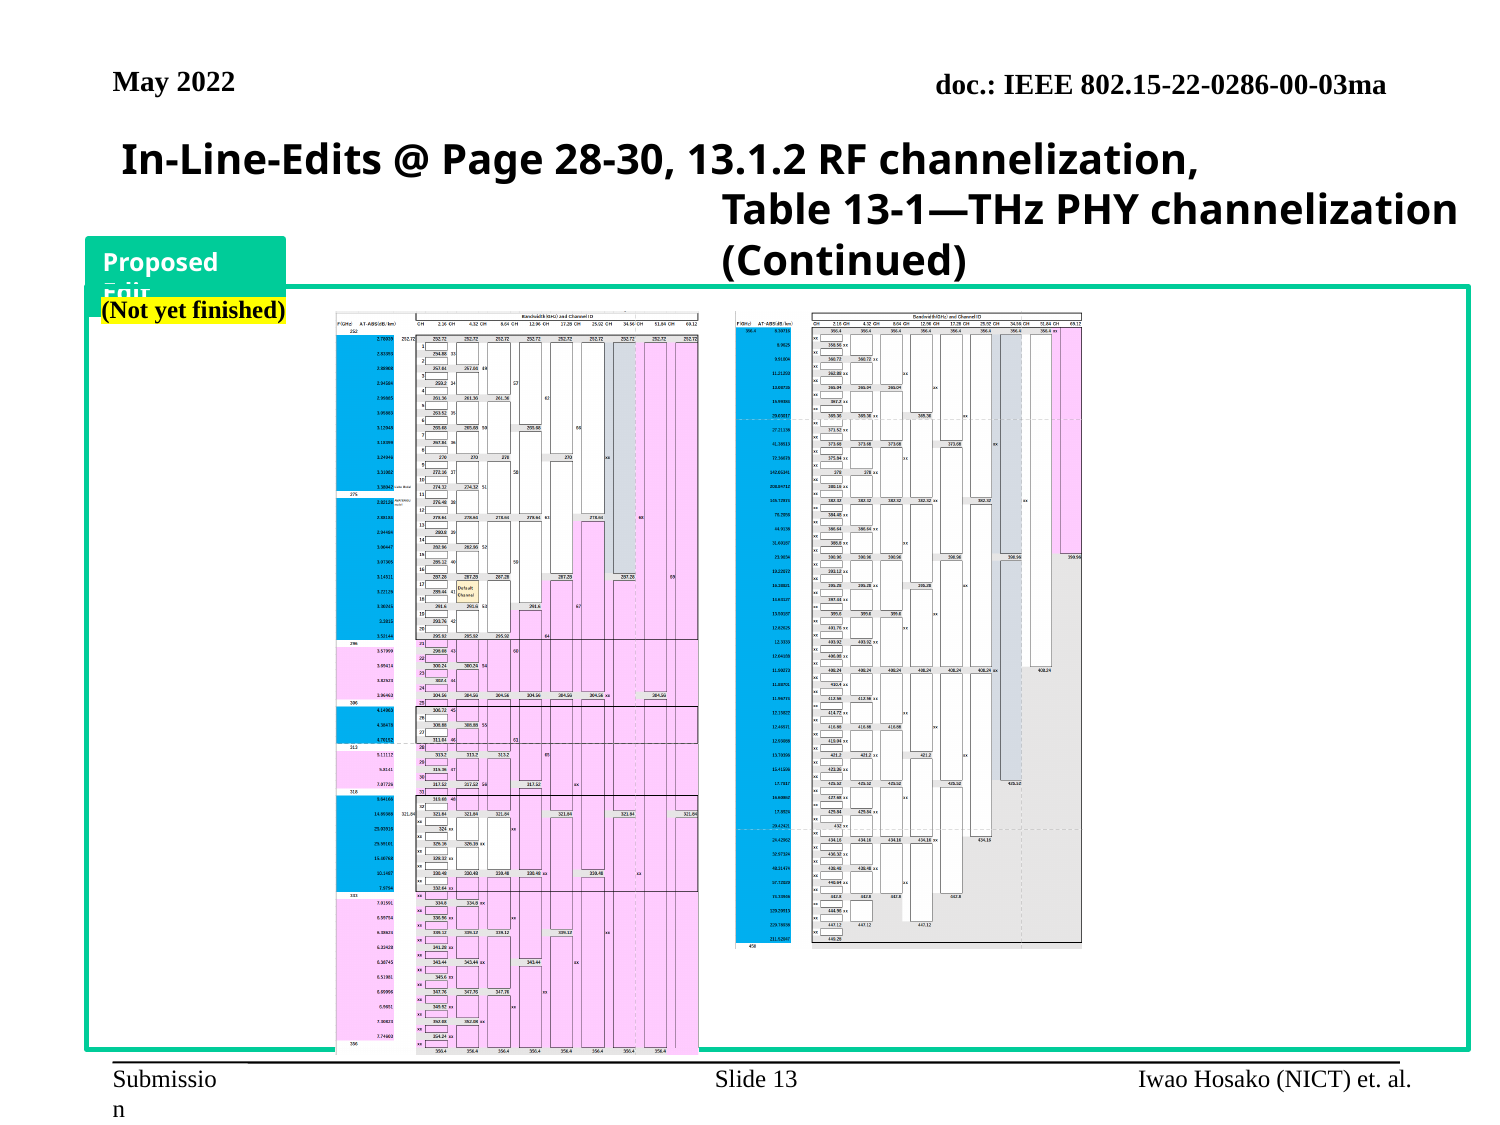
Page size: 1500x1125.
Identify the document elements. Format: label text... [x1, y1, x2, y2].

text_box In-Line-Edits @ Page 28-30, 13.1.2 RF channelization, Table 13-1—THz PHY channelization (Continued) [106, 125, 1474, 291]
picture [735, 310, 1083, 949]
footer Iwao Hosako (NICT) et. al. [899, 1061, 1413, 1093]
text_box (Not yet finished) [86, 286, 1469, 1050]
text_box Proposed Edit [87, 239, 284, 286]
slide_number Slide 13 [712, 1061, 800, 1093]
picture [335, 310, 699, 1055]
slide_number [112, 61, 376, 98]
